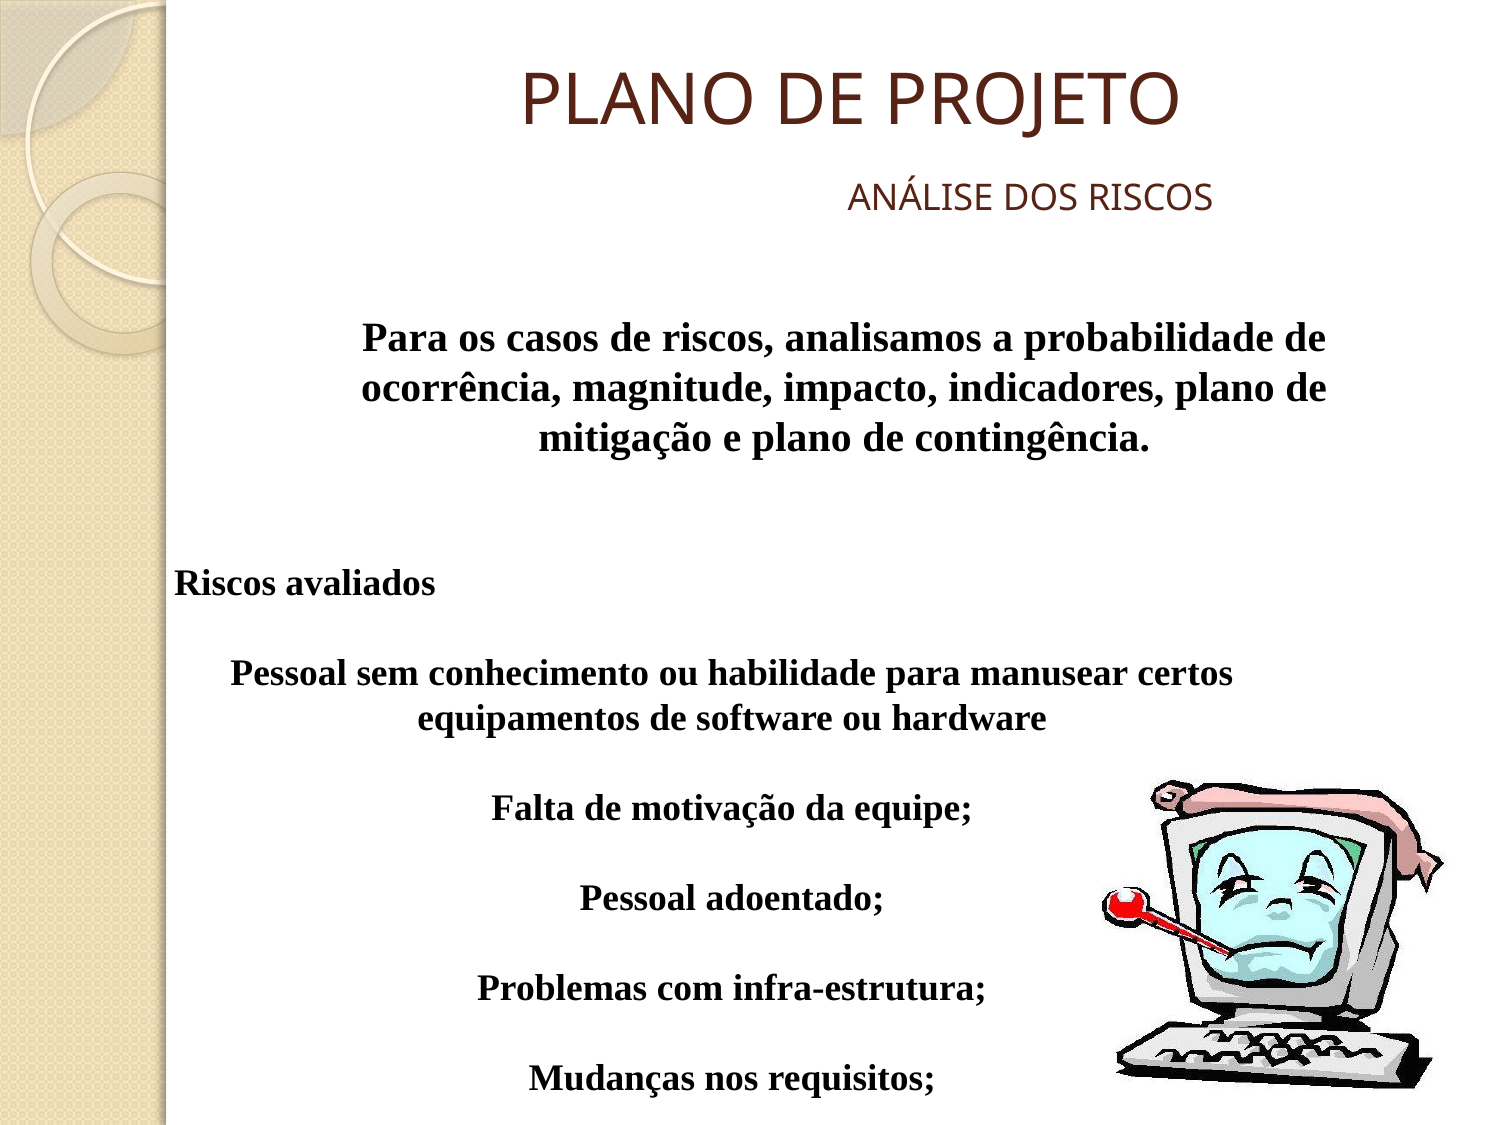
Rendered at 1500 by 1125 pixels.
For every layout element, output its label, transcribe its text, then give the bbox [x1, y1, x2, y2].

text_box Riscos avaliados Pessoal sem conhecimento ou habilidade para manusear certos equipamentos de software ou hardware Falta de motivação da equipe; Pessoal adoentado; Problemas com infra-estrutura; Mudanças nos requisitos; [159, 550, 1306, 1106]
title PLANO DE PROJETO ANÁLISE DOS RISCOS [235, 45, 1466, 233]
picture [1080, 740, 1470, 1125]
text_box Para os casos de riscos, analisamos a probabilidade de ocorrência, magnitude, impacto, indicadores, plano de mitigação e plano de contingência. [289, 302, 1400, 513]
